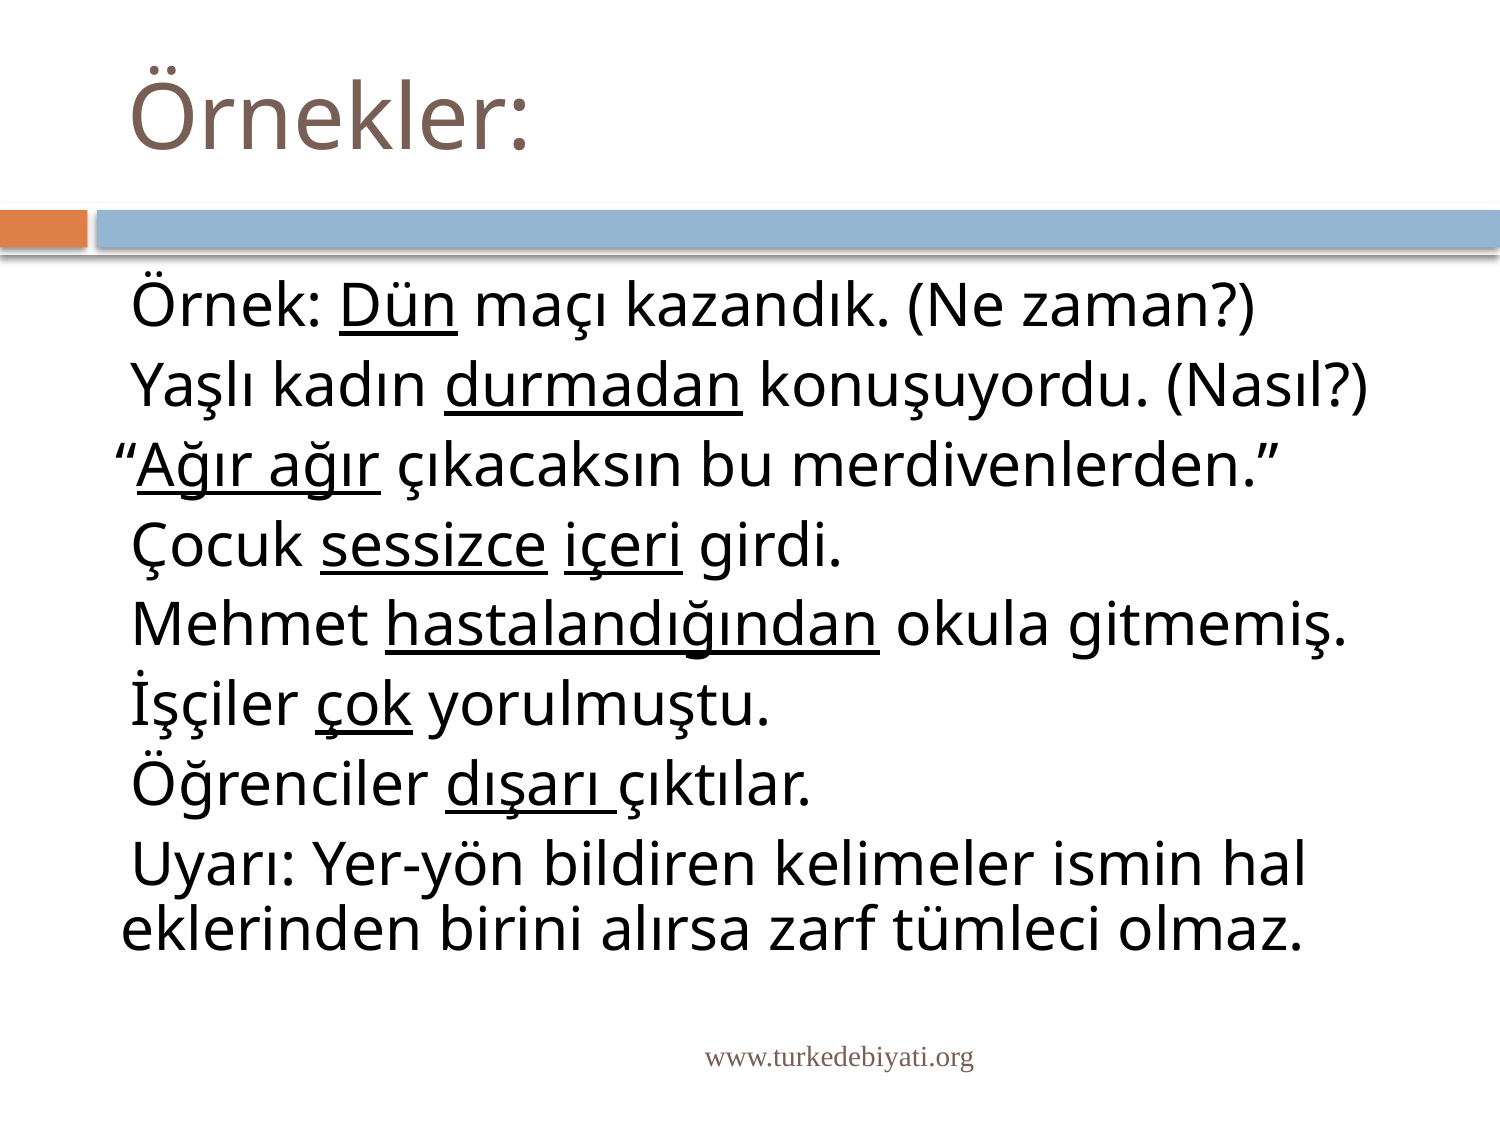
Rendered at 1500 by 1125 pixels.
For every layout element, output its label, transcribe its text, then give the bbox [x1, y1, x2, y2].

list Örnek: Dün maçı kazandık. (Ne zaman?) Yaşlı kadın durmadan konuşuyordu. (Nasıl?) “Ağır ağır çıkacaksın bu merdivenlerden.” Çocuk sessizce içeri girdi. Mehmet hastalandığından okula gitmemiş. İşçiler çok yorulmuştu. Öğrenciler dışarı çıktılar. Uyarı: Yer-yön bildiren kelimeler ismin hal eklerinden birini alırsa zarf tümleci olmaz. [53, 267, 1463, 1125]
title Örnekler: [112, 50, 1388, 175]
footer www.turkedebiyati.org [99, 1024, 990, 1085]
